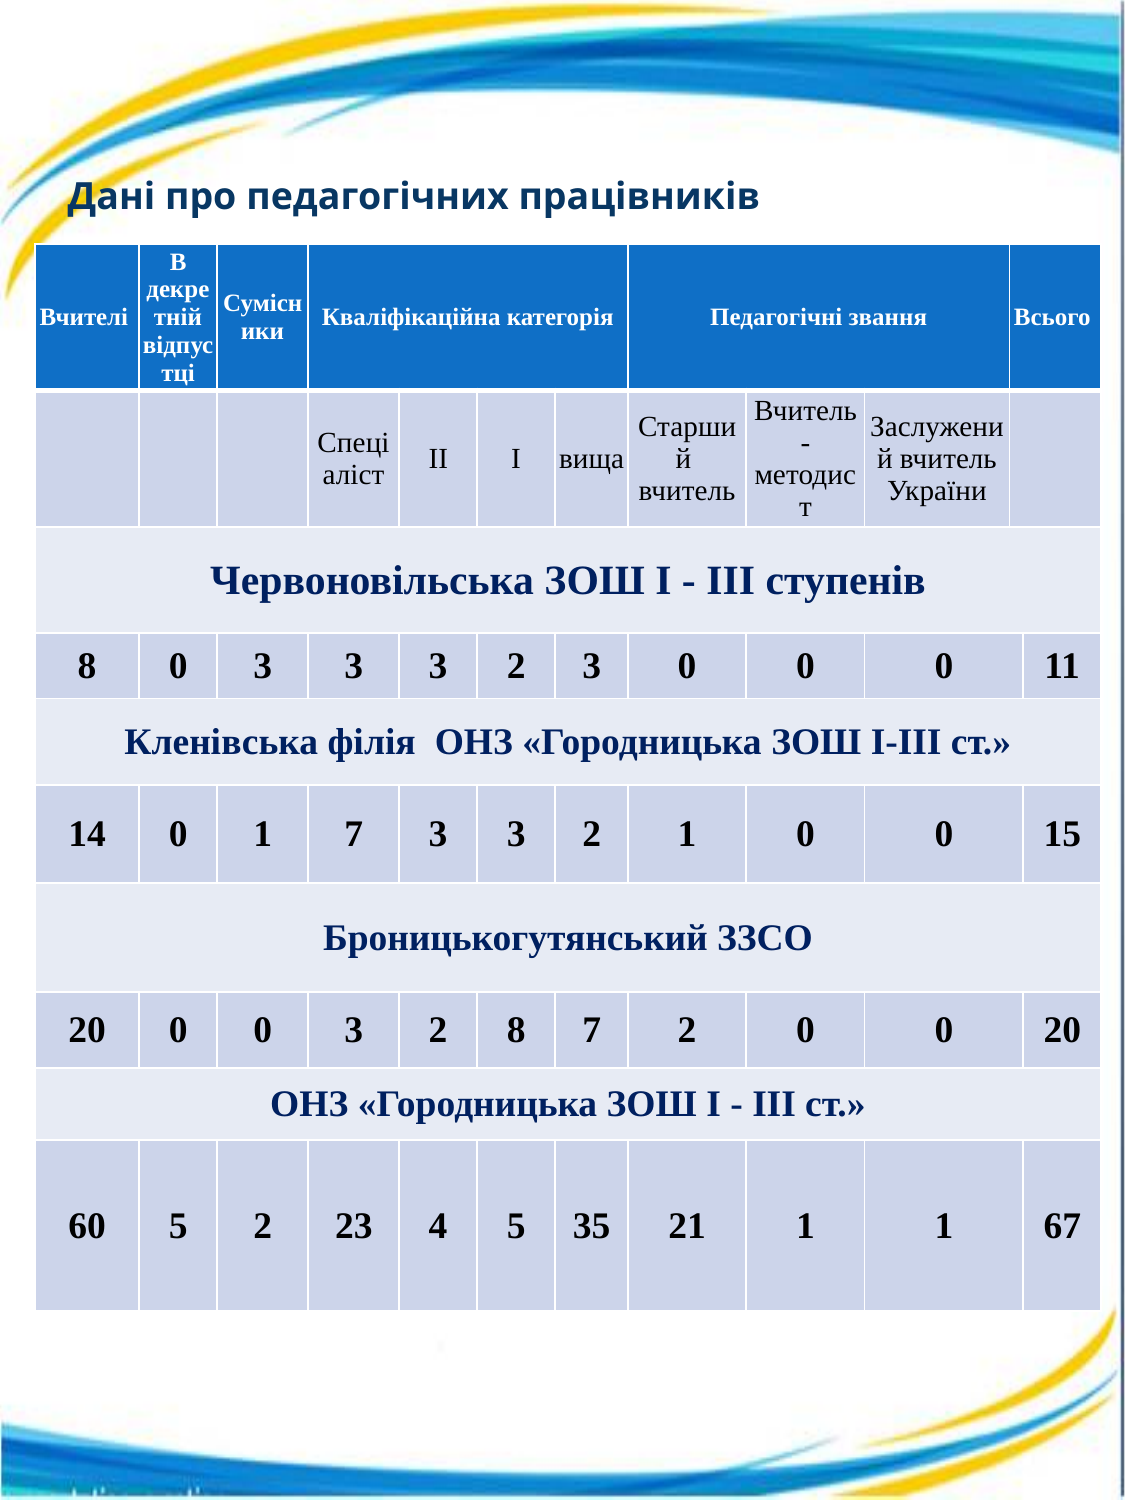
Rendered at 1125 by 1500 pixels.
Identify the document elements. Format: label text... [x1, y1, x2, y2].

table_header Сумісники [218, 245, 307, 388]
table_cell 20 [36, 993, 138, 1067]
table_cell 1 [865, 1141, 1022, 1310]
table_cell 20 [1024, 993, 1100, 1067]
table_cell 7 [309, 786, 398, 882]
table_cell 0 [747, 993, 864, 1067]
table_cell 15 [1024, 786, 1100, 882]
table_cell 0 [218, 993, 307, 1067]
table_cell 0 [140, 634, 216, 698]
table_cell 4 [400, 1141, 476, 1310]
table_header Педагогічні звання [629, 245, 1009, 388]
table_cell Спеціаліст [309, 393, 398, 526]
table_cell 3 [309, 634, 398, 698]
table_cell 67 [1024, 1141, 1100, 1310]
table_cell 5 [140, 1141, 216, 1310]
table_cell ОНЗ «Городницька ЗОШ І - ІІІ ст.» [36, 1069, 1100, 1139]
table_cell 23 [309, 1141, 398, 1310]
table_cell 0 [140, 786, 216, 882]
table_cell 2 [478, 634, 554, 698]
table_cell 0 [865, 993, 1022, 1067]
table_cell 3 [478, 786, 554, 882]
title Дані про педагогічних працівників [52, 62, 1066, 243]
table_cell 3 [309, 993, 398, 1067]
table_cell 2 [556, 786, 627, 882]
table_cell 3 [400, 786, 476, 882]
table_header Всього [1010, 245, 1100, 388]
table_cell 8 [478, 993, 554, 1067]
table_cell 1 [218, 786, 307, 882]
table_cell 60 [36, 1141, 138, 1310]
table_cell 8 [36, 634, 138, 698]
table_header В декретній відпустці [140, 245, 216, 388]
table_cell 2 [400, 993, 476, 1067]
table_cell Кленівська філія ОНЗ «Городницька ЗОШ І-ІІІ ст.» [36, 699, 1100, 784]
table_cell [218, 393, 307, 526]
table_cell 5 [478, 1141, 554, 1310]
table_cell Старший вчитель [629, 393, 745, 526]
table_cell 11 [1024, 634, 1100, 698]
table_cell 0 [629, 634, 745, 698]
table_cell 0 [747, 634, 864, 698]
table_cell Червоновільська ЗОШ І - ІІІ ступенів [36, 528, 1100, 632]
table_cell [140, 393, 216, 526]
table_cell 0 [865, 634, 1022, 698]
table_cell 3 [400, 634, 476, 698]
table_cell [36, 393, 138, 526]
table_cell 3 [218, 634, 307, 698]
table_cell Вчитель-методист [747, 393, 864, 526]
table_cell [1010, 393, 1100, 526]
table_cell 35 [556, 1141, 627, 1310]
table_cell 3 [556, 634, 627, 698]
table_cell 21 [629, 1141, 745, 1310]
table_cell вища [556, 393, 627, 526]
table_cell Броницькогутянський ЗЗСО [36, 884, 1100, 991]
table_cell 1 [629, 786, 745, 882]
table_header Кваліфікаційна категорія [309, 245, 627, 388]
table_cell Заслужений вчитель України [865, 393, 1009, 526]
picture [0, 0, 1125, 1500]
table_cell 2 [218, 1141, 307, 1310]
table_cell І [478, 393, 554, 526]
table_cell 0 [747, 786, 864, 882]
table_cell 0 [865, 786, 1022, 882]
table_cell 7 [556, 993, 627, 1067]
table_cell 0 [140, 993, 216, 1067]
table_cell ІІ [400, 393, 476, 526]
table_cell 2 [629, 993, 745, 1067]
table_cell 14 [36, 786, 138, 882]
table_header Вчителі [36, 245, 138, 388]
table_cell 1 [747, 1141, 864, 1310]
